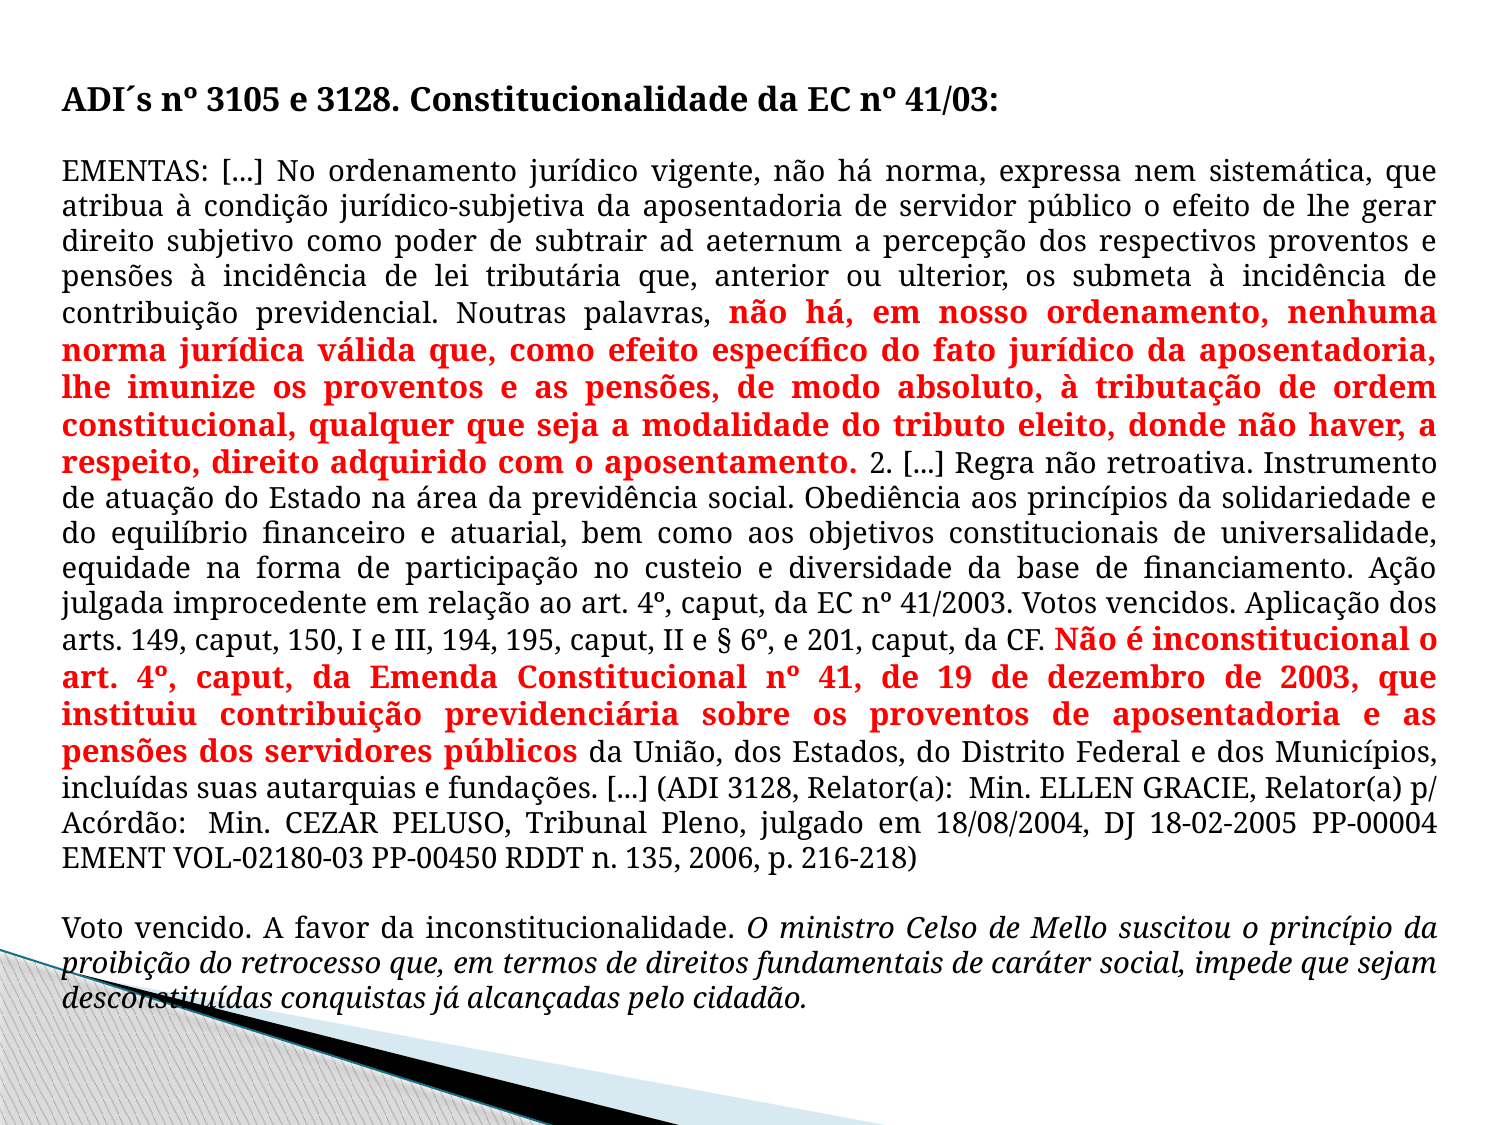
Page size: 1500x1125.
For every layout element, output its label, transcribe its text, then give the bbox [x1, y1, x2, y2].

text_box ADI´s nº 3105 e 3128. Constitucionalidade da EC nº 41/03: EMENTAS: [...] No ordenamento jurídico vigente, não há norma, expressa nem sistemática, que atribua à condição jurídico-subjetiva da aposentadoria de servidor público o efeito de lhe gerar direito subjetivo como poder de subtrair ad aeternum a percepção dos respectivos proventos e pensões à incidência de lei tributária que, anterior ou ulterior, os submeta à incidência de contribuição previdencial. Noutras palavras, não há, em nosso ordenamento, nenhuma norma jurídica válida que, como efeito específico do fato jurídico da aposentadoria, lhe imunize os proventos e as pensões, de modo absoluto, à tributação de ordem constitucional, qualquer que seja a modalidade do tributo eleito, donde não haver, a respeito, direito adquirido com o aposentamento. 2. [...] Regra não retroativa. Instrumento de atuação do Estado na área da previdência social. Obediência aos princípios da solidariedade e do equilíbrio financeiro e atuarial, bem como aos objetivos constitucionais de universalidade, equidade na forma de participação no custeio e diversidade da base de financiamento. Ação julgada improcedente em relação ao art. 4º, caput, da EC nº 41/2003. Votos vencidos. Aplicação dos arts. 149, caput, 150, I e III, 194, 195, caput, II e § 6º, e 201, caput, da CF. Não é inconstitucional o art. 4º, caput, da Emenda Constitucional nº 41, de 19 de dezembro de 2003, que instituiu contribuição previdenciária sobre os proventos de aposentadoria e as pensões dos servidores públicos da União, dos Estados, do Distrito Federal e dos Municípios, incluídas suas autarquias e fundações. [...] (ADI 3128, Relator(a): Min. ELLEN GRACIE, Relator(a) p/ Acórdão: Min. CEZAR PELUSO, Tribunal Pleno, julgado em 18/08/2004, DJ 18-02-2005 PP-00004 EMENT VOL-02180-03 PP-00450 RDDT n. 135, 2006, p. 216-218) Voto vencido. A favor da inconstitucionalidade. O ministro Celso de Mello suscitou o princípio da proibição do retrocesso que, em termos de direitos fundamentais de caráter social, impede que sejam desconstituídas conquistas já alcançadas pelo cidadão. [46, 70, 1454, 1022]
